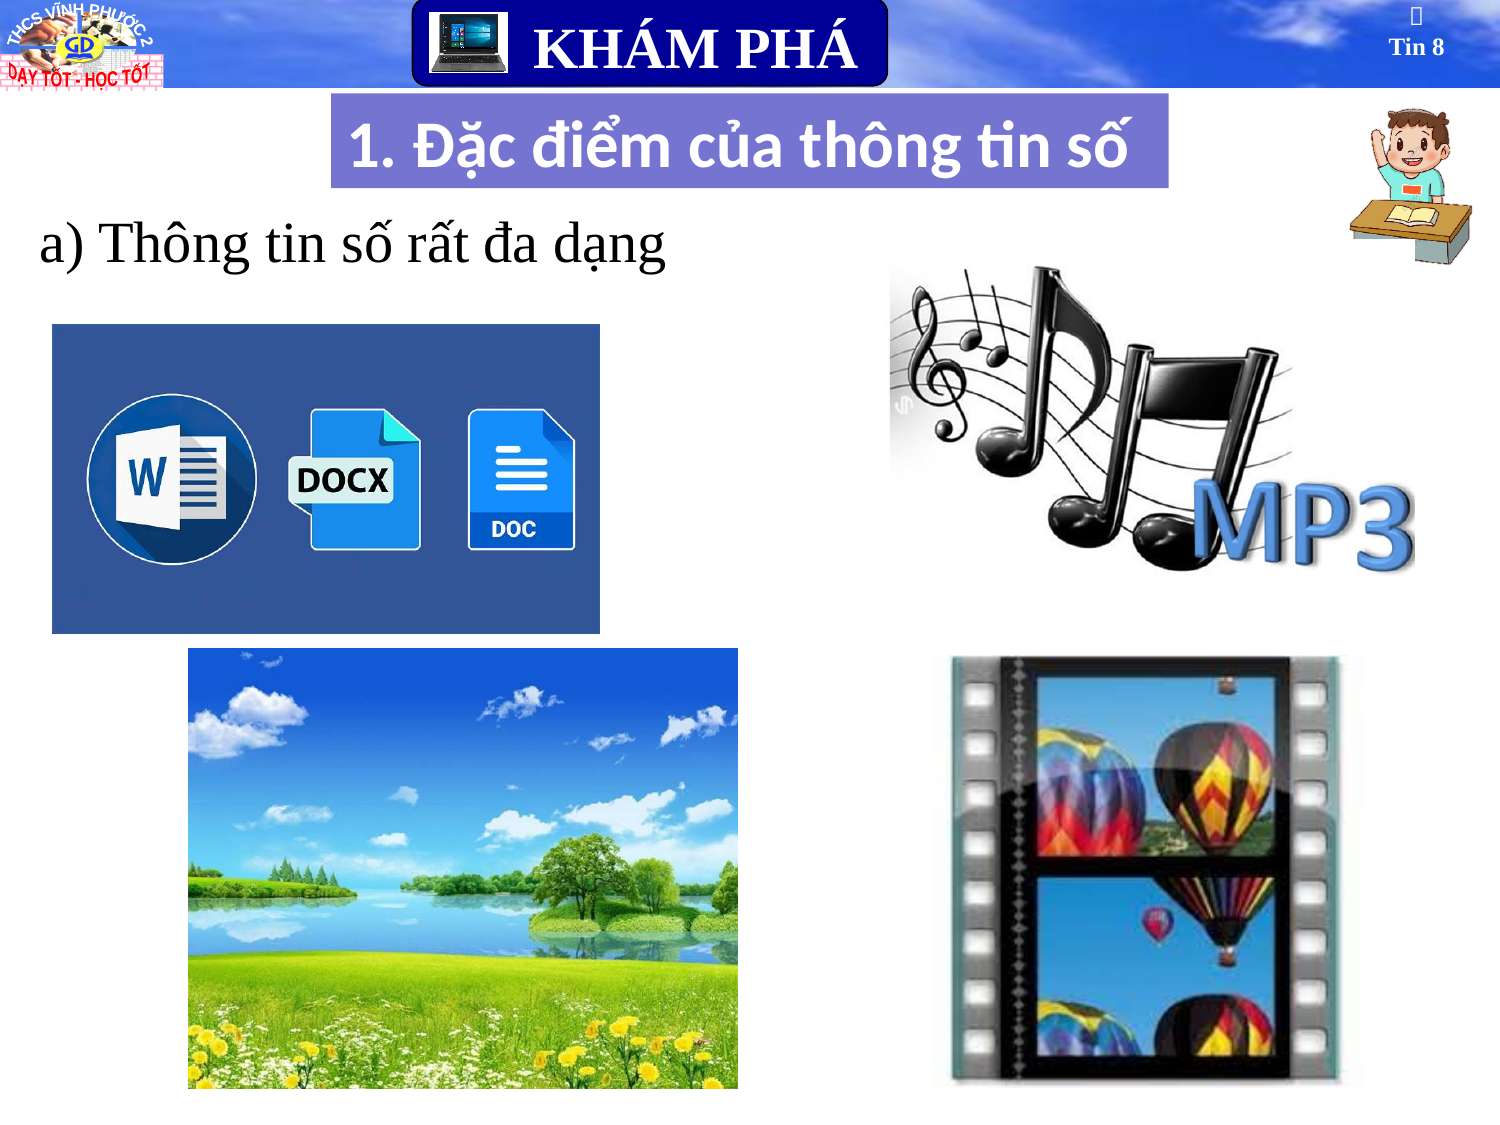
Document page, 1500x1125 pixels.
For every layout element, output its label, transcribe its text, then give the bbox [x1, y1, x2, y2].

picture [187, 648, 738, 1089]
text_box a) Thông tin số rất đa dạng [24, 196, 700, 282]
text_box 1. Đặc điểm của thông tin số [331, 93, 1169, 189]
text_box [412, 0, 888, 86]
picture [0, 0, 1500, 606]
picture [51, 324, 600, 634]
picture [932, 655, 1365, 1088]
